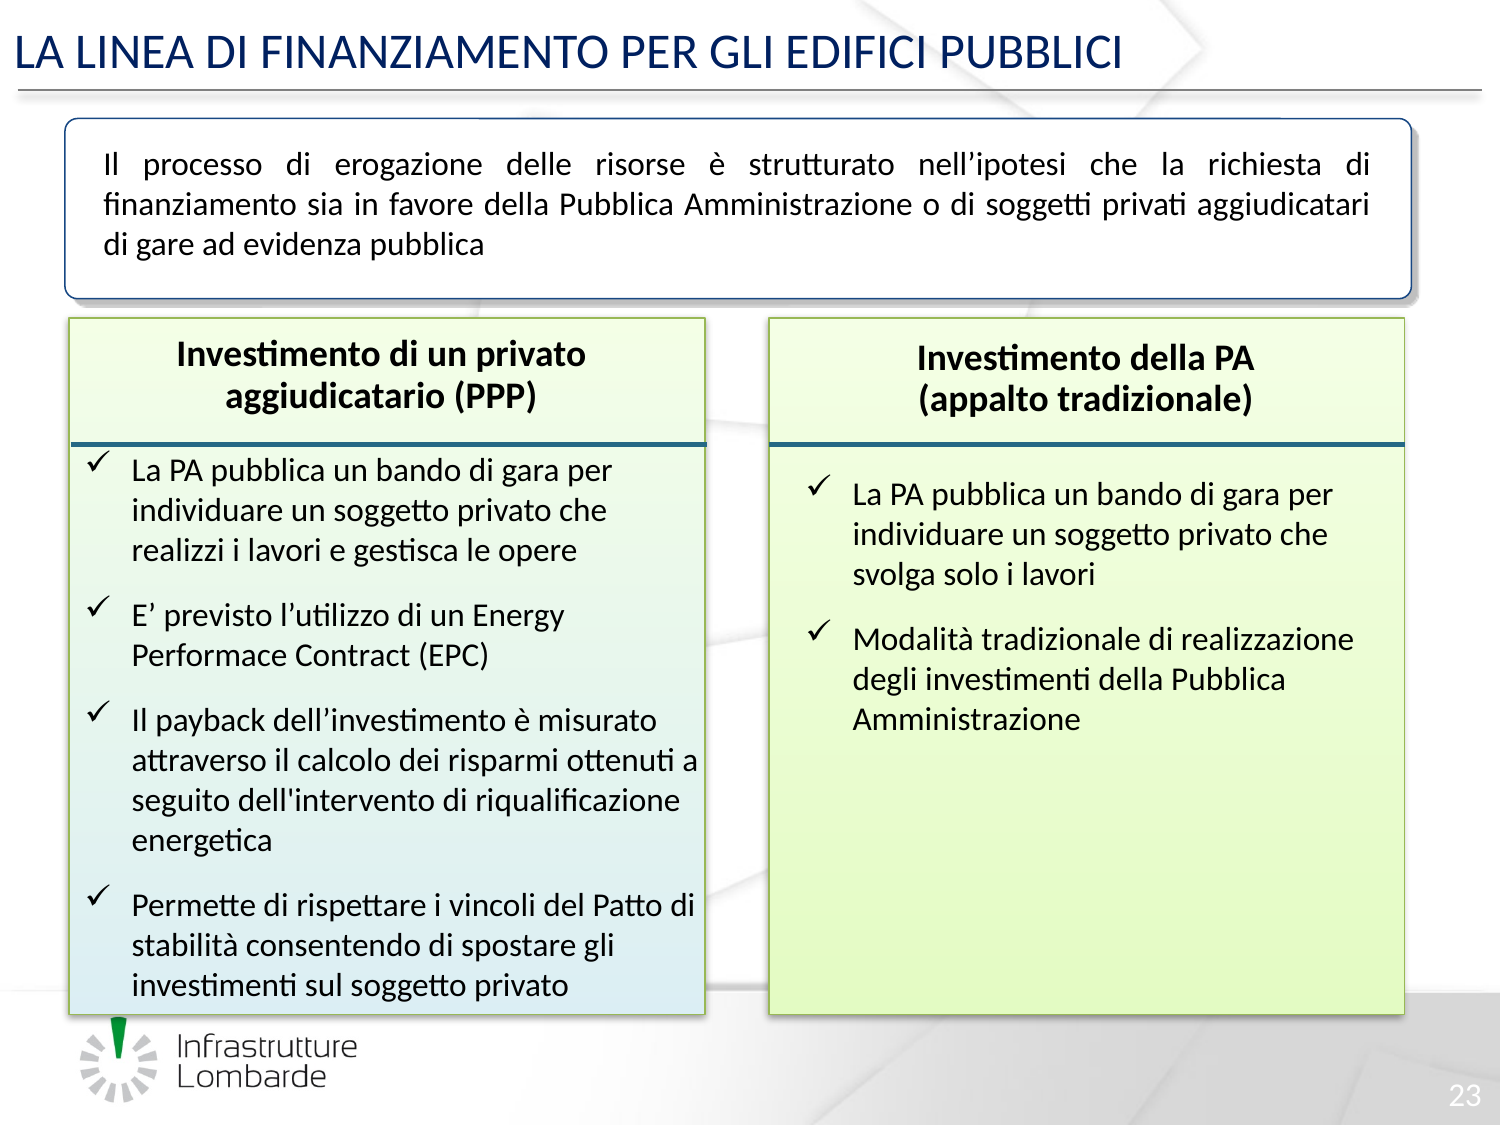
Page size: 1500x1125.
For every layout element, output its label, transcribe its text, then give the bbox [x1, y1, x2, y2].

text_box La PA pubblica un bando di gara per individuare un soggetto privato che realizzi i lavori e gestisca le opere E’ previsto l’utilizzo di un Energy Performace Contract (EPC) Il payback dell’investimento è misurato attraverso il calcolo dei risparmi ottenuti a seguito dell'intervento di riqualificazione energetica Permette di rispettare i vincoli del Patto di stabilità consentendo di spostare gli investimenti sul soggetto privato [69, 448, 707, 1003]
text_box [768, 317, 1405, 442]
title LA LINEA DI FINANZIAMENTO PER GLI EDIFICI PUBBLICI [0, 1, 1500, 97]
text_box Investimento di un privato aggiudicatario (PPP) [88, 333, 675, 417]
text_box Investimento della PA (appalto tradizionale) [848, 336, 1324, 421]
picture [0, 97, 1500, 1125]
text_box Il processo di erogazione delle risorse è strutturato nell’ipotesi che la richiesta di finanziamento sia in favore della Pubblica Amministrazione o di soggetti privati aggiudicatari di gare ad evidenza pubblica [88, 135, 1388, 270]
text_box [64, 118, 1412, 299]
text_box La PA pubblica un bando di gara per individuare un soggetto privato che svolga solo i lavori Modalità tradizionale di realizzazione degli investimenti della Pubblica Amministrazione [789, 464, 1375, 745]
text_box [68, 317, 706, 1015]
text_box [768, 449, 1405, 1015]
